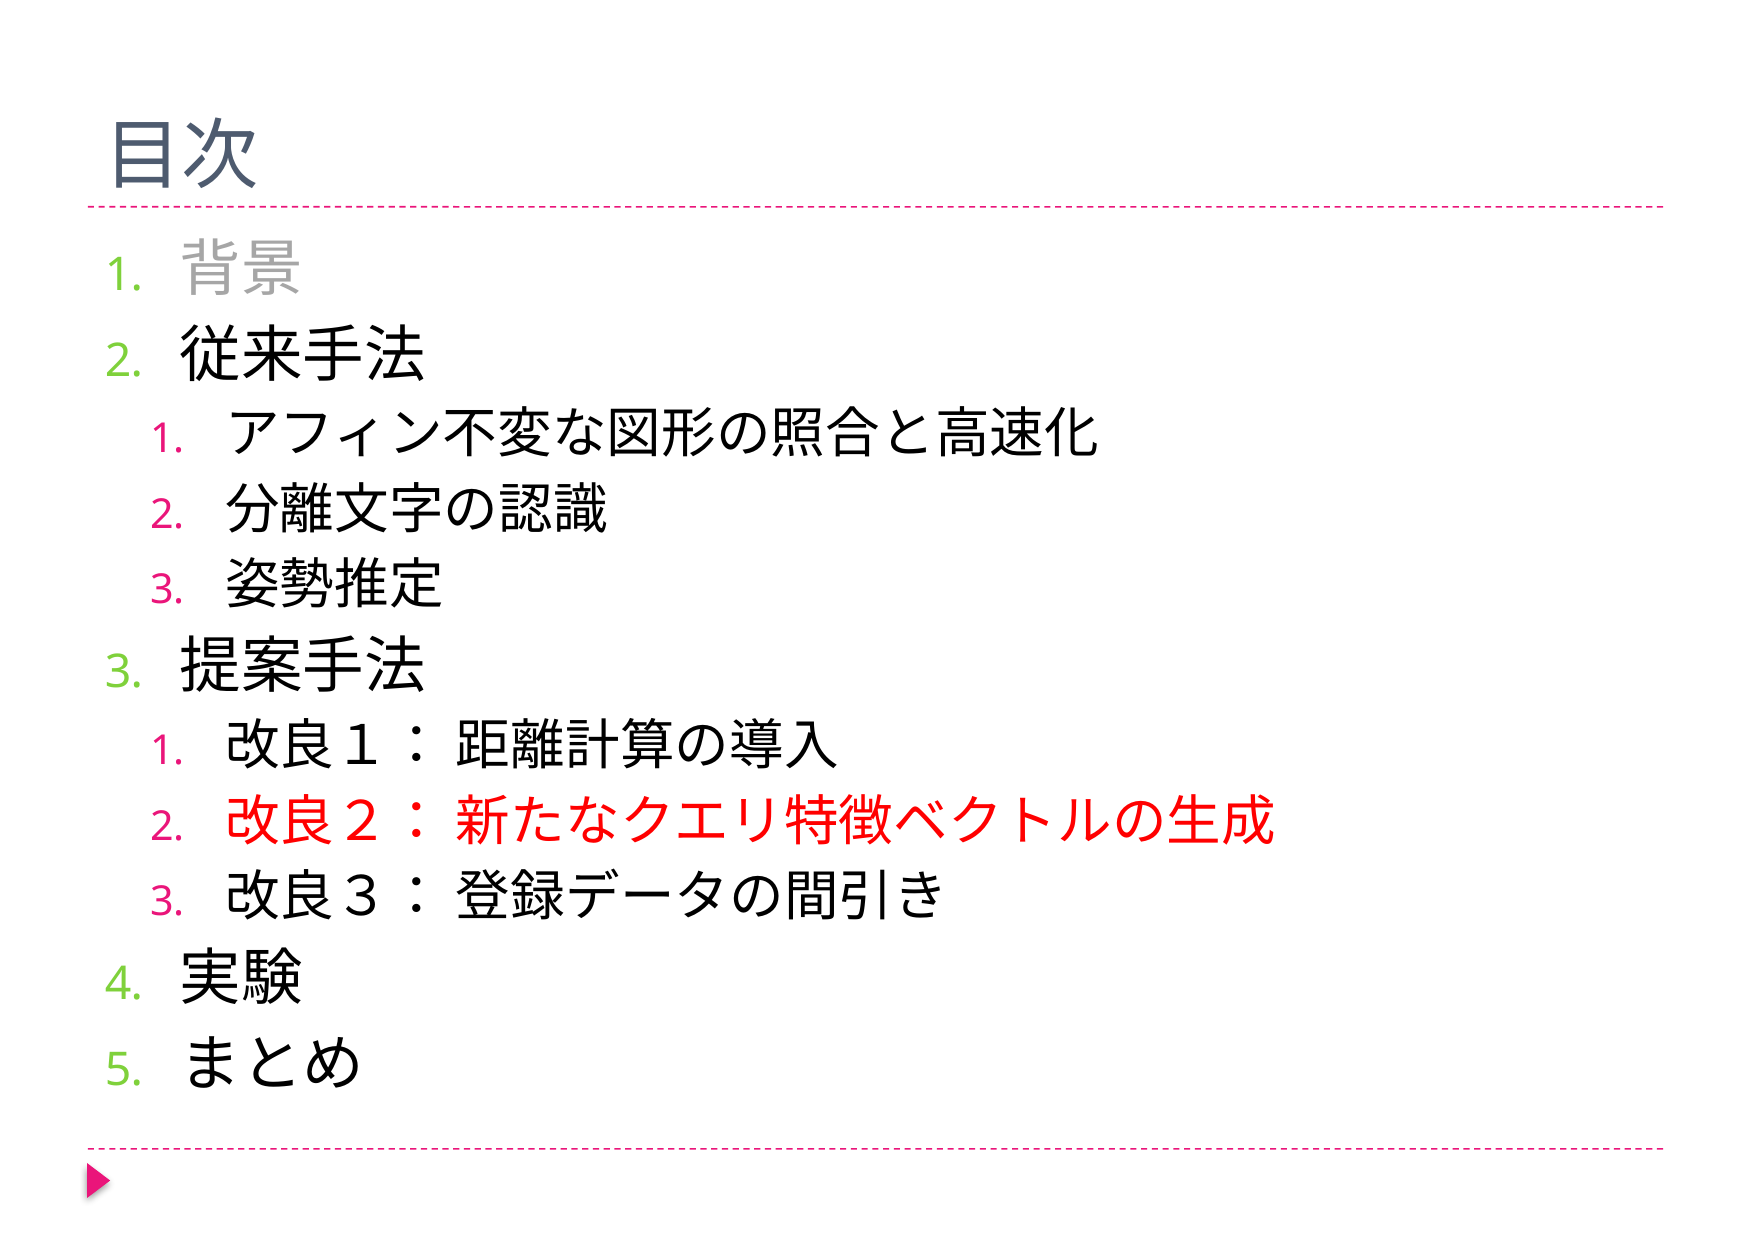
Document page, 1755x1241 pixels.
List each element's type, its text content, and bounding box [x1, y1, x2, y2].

list 背景 従来手法 アフィン不変な図形の照合と高速化 分離文字の認識 姿勢推定 提案手法 改良１： 距離計算の導入 改良２： 新たなクエリ特徴ベクトルの生成 改良３： 登録データの間引き 実験 まとめ [87, 220, 1667, 1114]
title 目次 [87, 27, 1667, 207]
